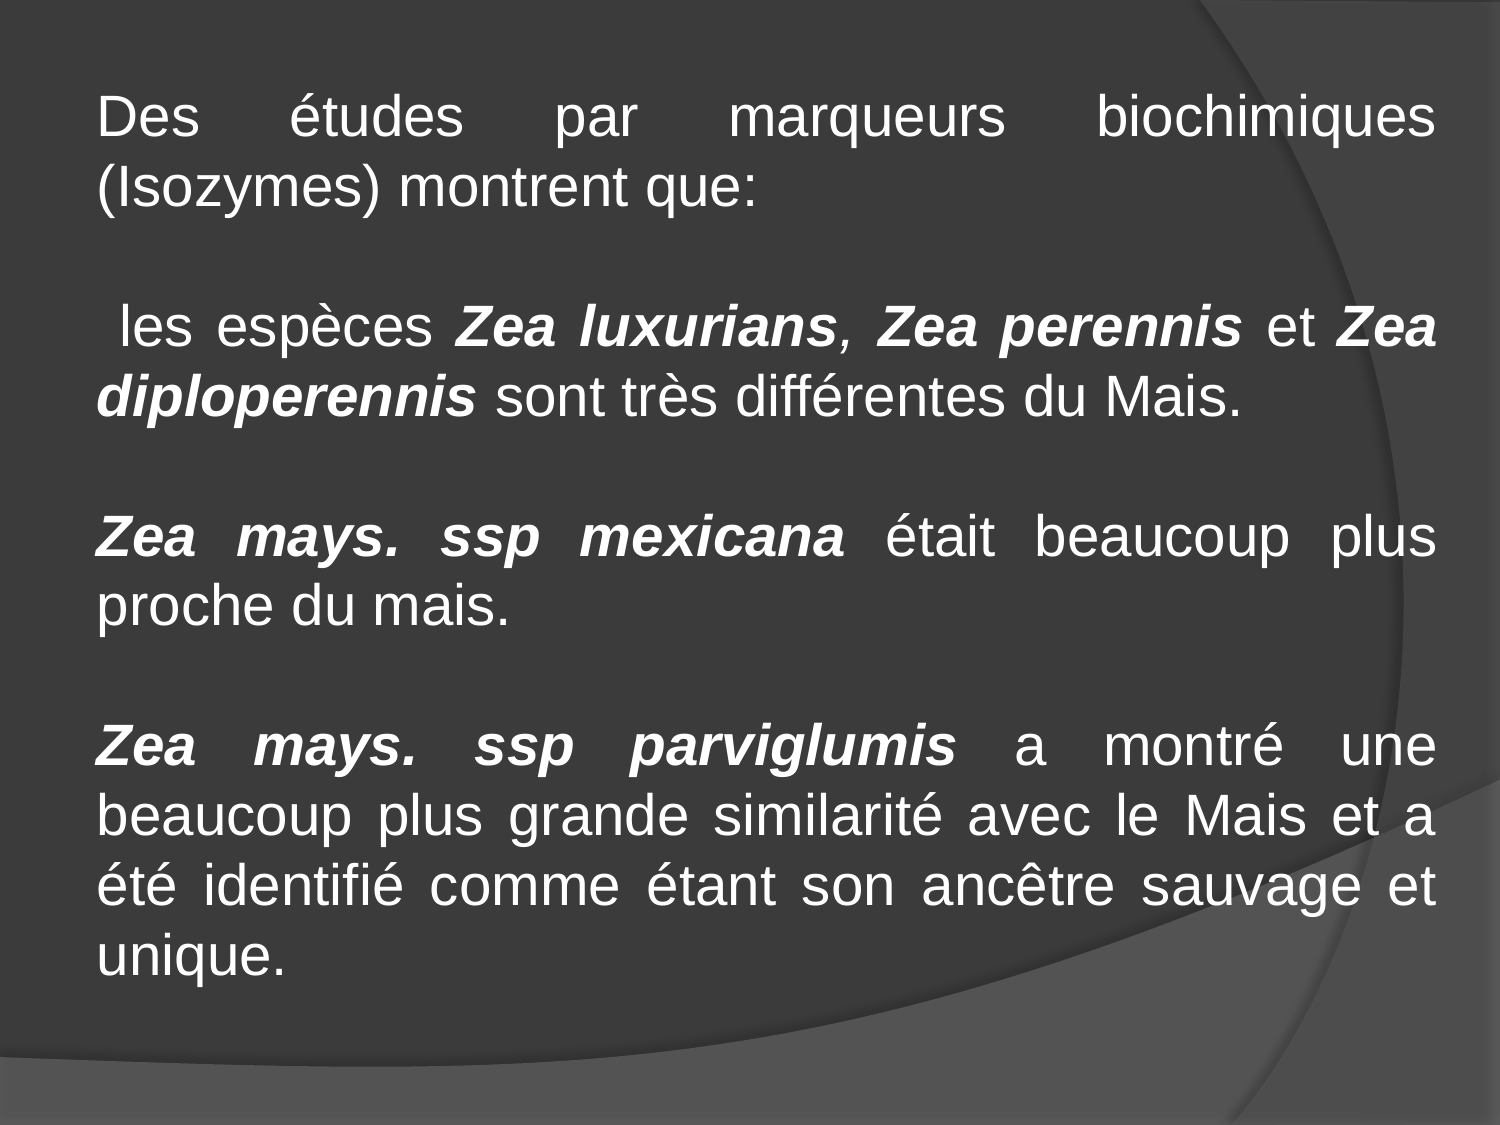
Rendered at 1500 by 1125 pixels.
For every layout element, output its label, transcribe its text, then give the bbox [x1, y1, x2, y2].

text_box Des études par marqueurs biochimiques (Isozymes) montrent que: les espèces Zea luxurians, Zea perennis et Zea diploperennis sont très différentes du Mais. Zea mays. ssp mexicana était beaucoup plus proche du mais. Zea mays. ssp parviglumis a montré une beaucoup plus grande similarité avec le Mais et a été identifié comme étant son ancêtre sauvage et unique. [82, 70, 1454, 1040]
